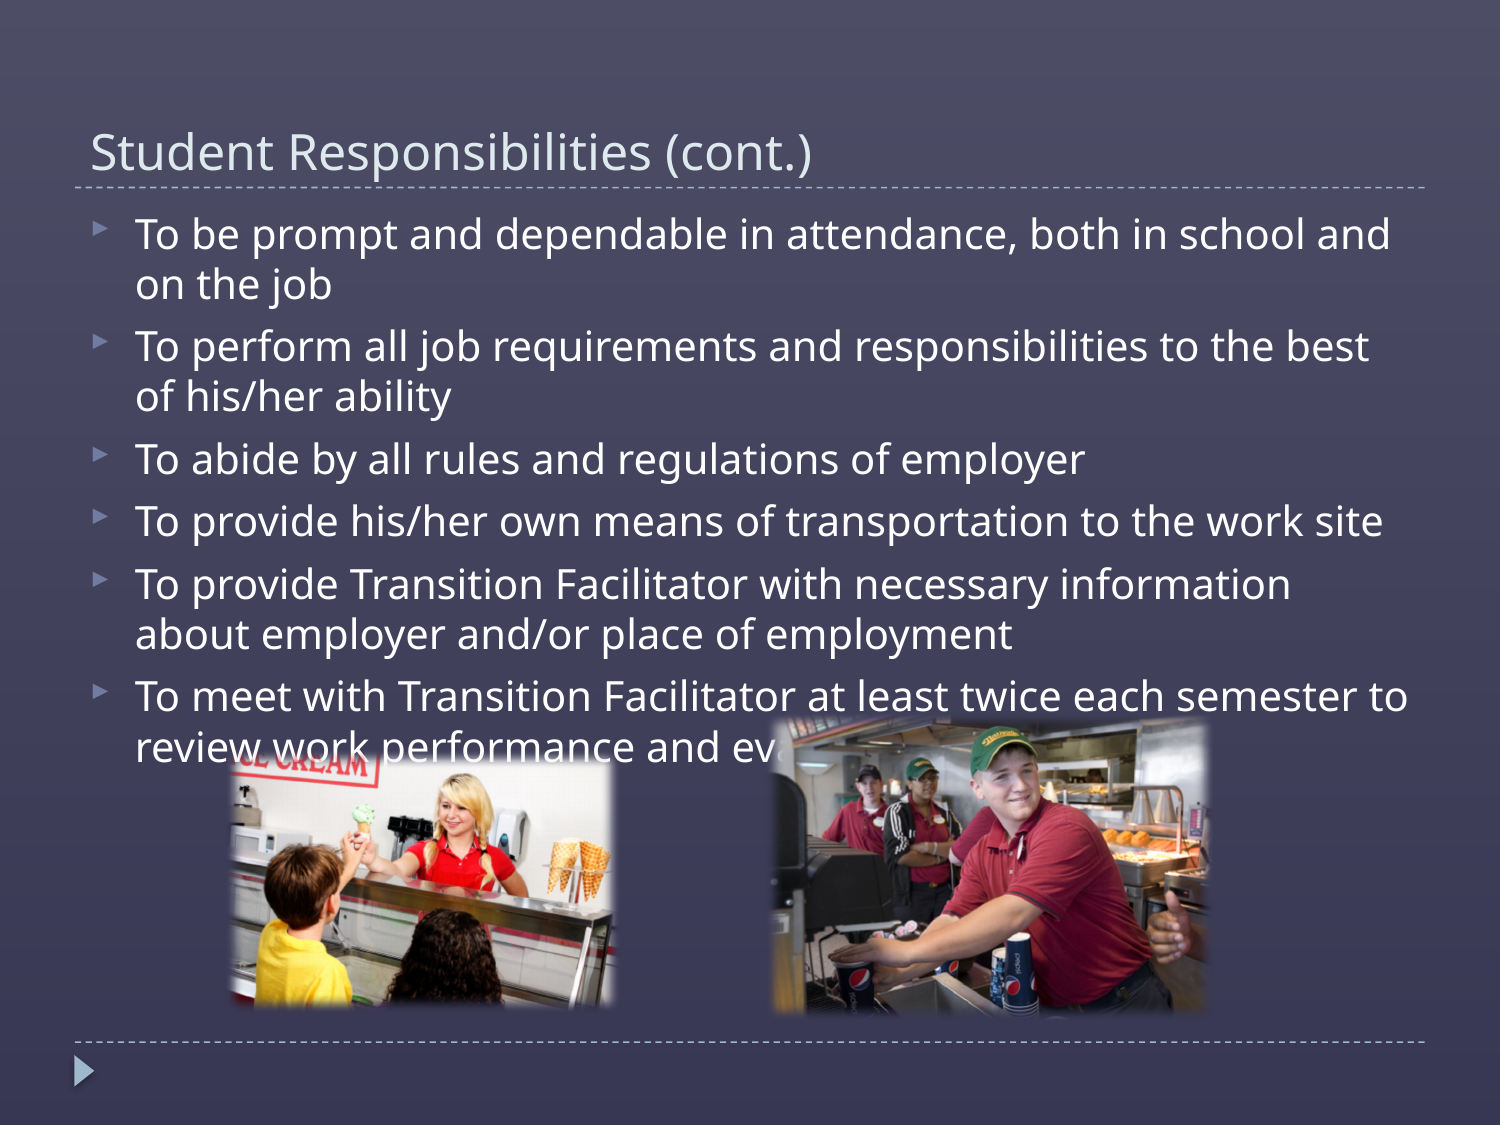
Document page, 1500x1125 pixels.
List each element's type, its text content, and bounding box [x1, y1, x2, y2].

picture [224, 749, 621, 1013]
title Student Responsibilities (cont.) [74, 24, 1426, 188]
list To be prompt and dependable in attendance, both in school and on the job To perform all job requirements and responsibilities to the best of his/her ability To abide by all rules and regulations of employer To provide his/her own means of transportation to the work site To provide Transition Facilitator with necessary information about employer and/or place of employment To meet with Transition Facilitator at least twice each semester to review work performance and evaluations^ [74, 199, 1426, 1011]
picture [765, 712, 1216, 1021]
